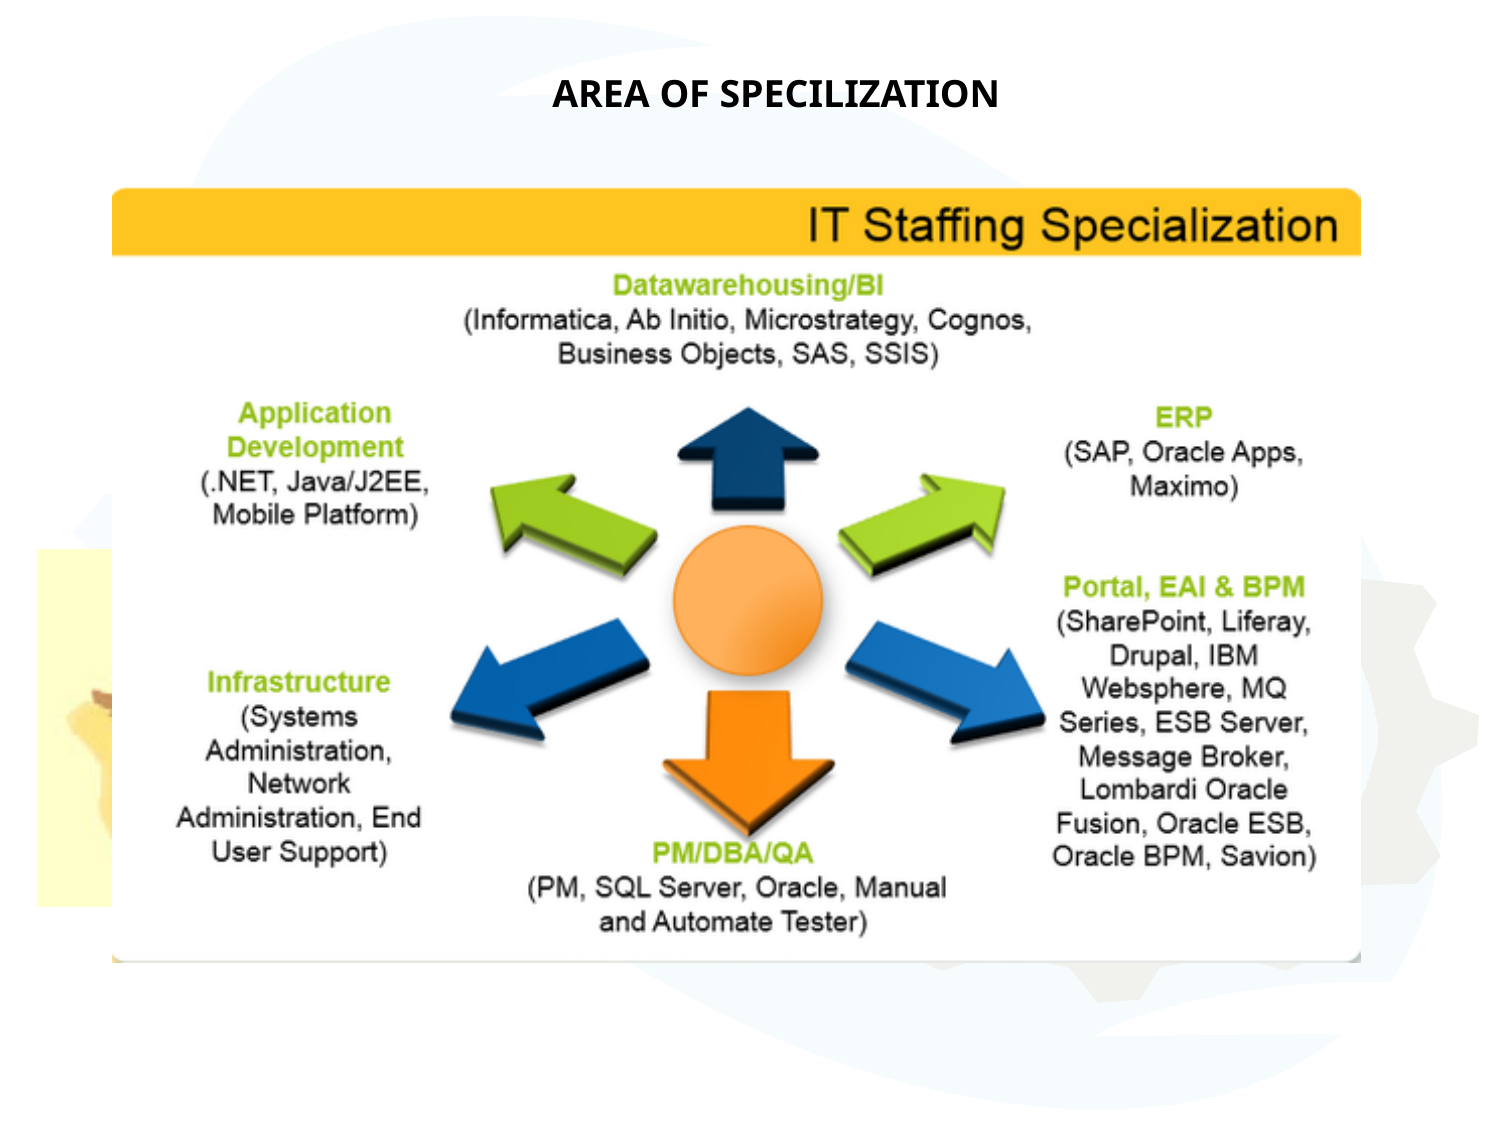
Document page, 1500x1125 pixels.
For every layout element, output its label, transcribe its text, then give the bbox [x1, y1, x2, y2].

text_box AREA OF SPECILIZATION [537, 62, 1088, 123]
picture [37, 187, 1362, 963]
